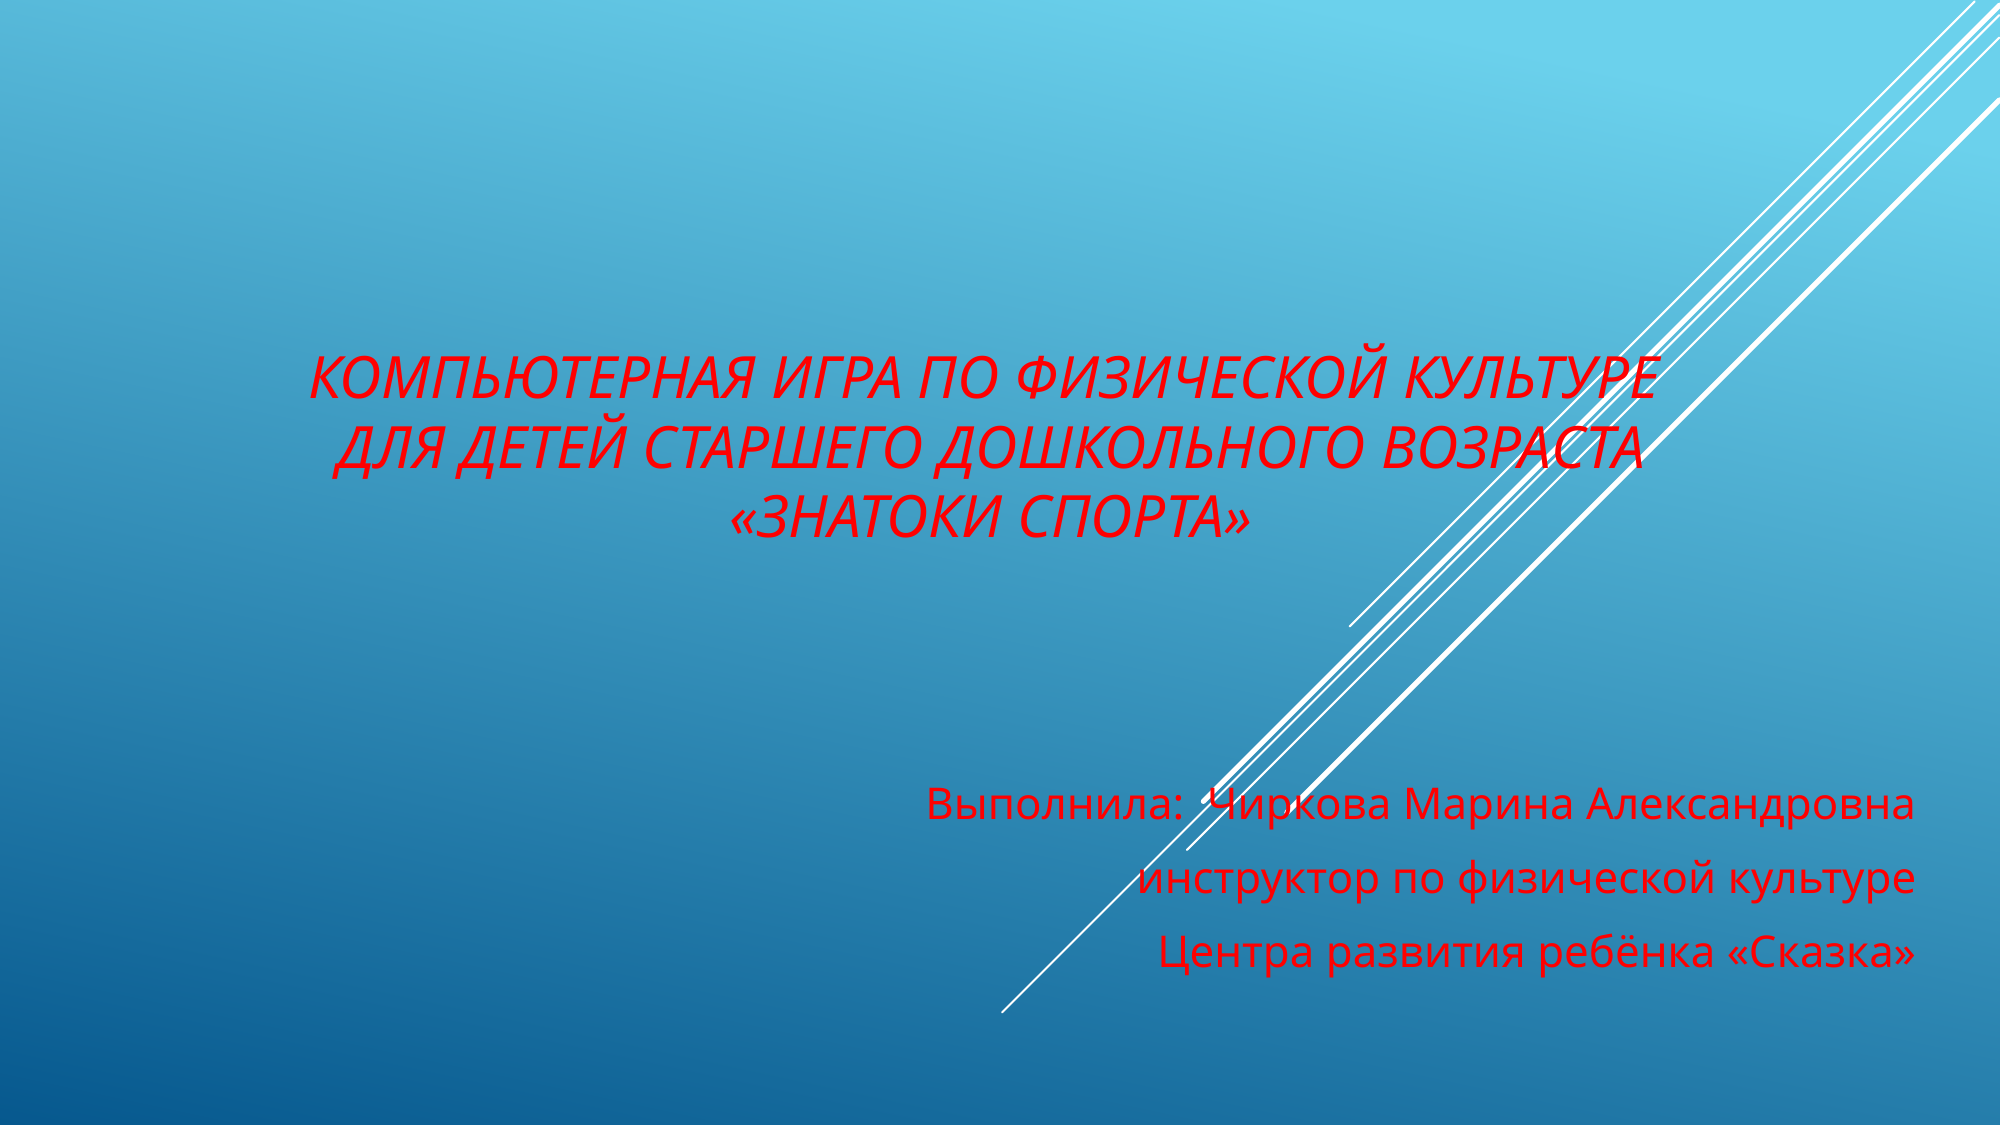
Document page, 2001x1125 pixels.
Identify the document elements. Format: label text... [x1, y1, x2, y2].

subtitle Выполнила: Чиркова Марина Александровна инструктор по физической культуре Центра развития ребёнка «Сказка» [881, 694, 1932, 1015]
title компьютерная игра по физической культуре ДЛЯ ДЕТЕЙ СТАРШЕГО ДОШКОЛЬНОГО ВОЗРАСТА «Знатоки спорта» [112, 112, 1871, 558]
